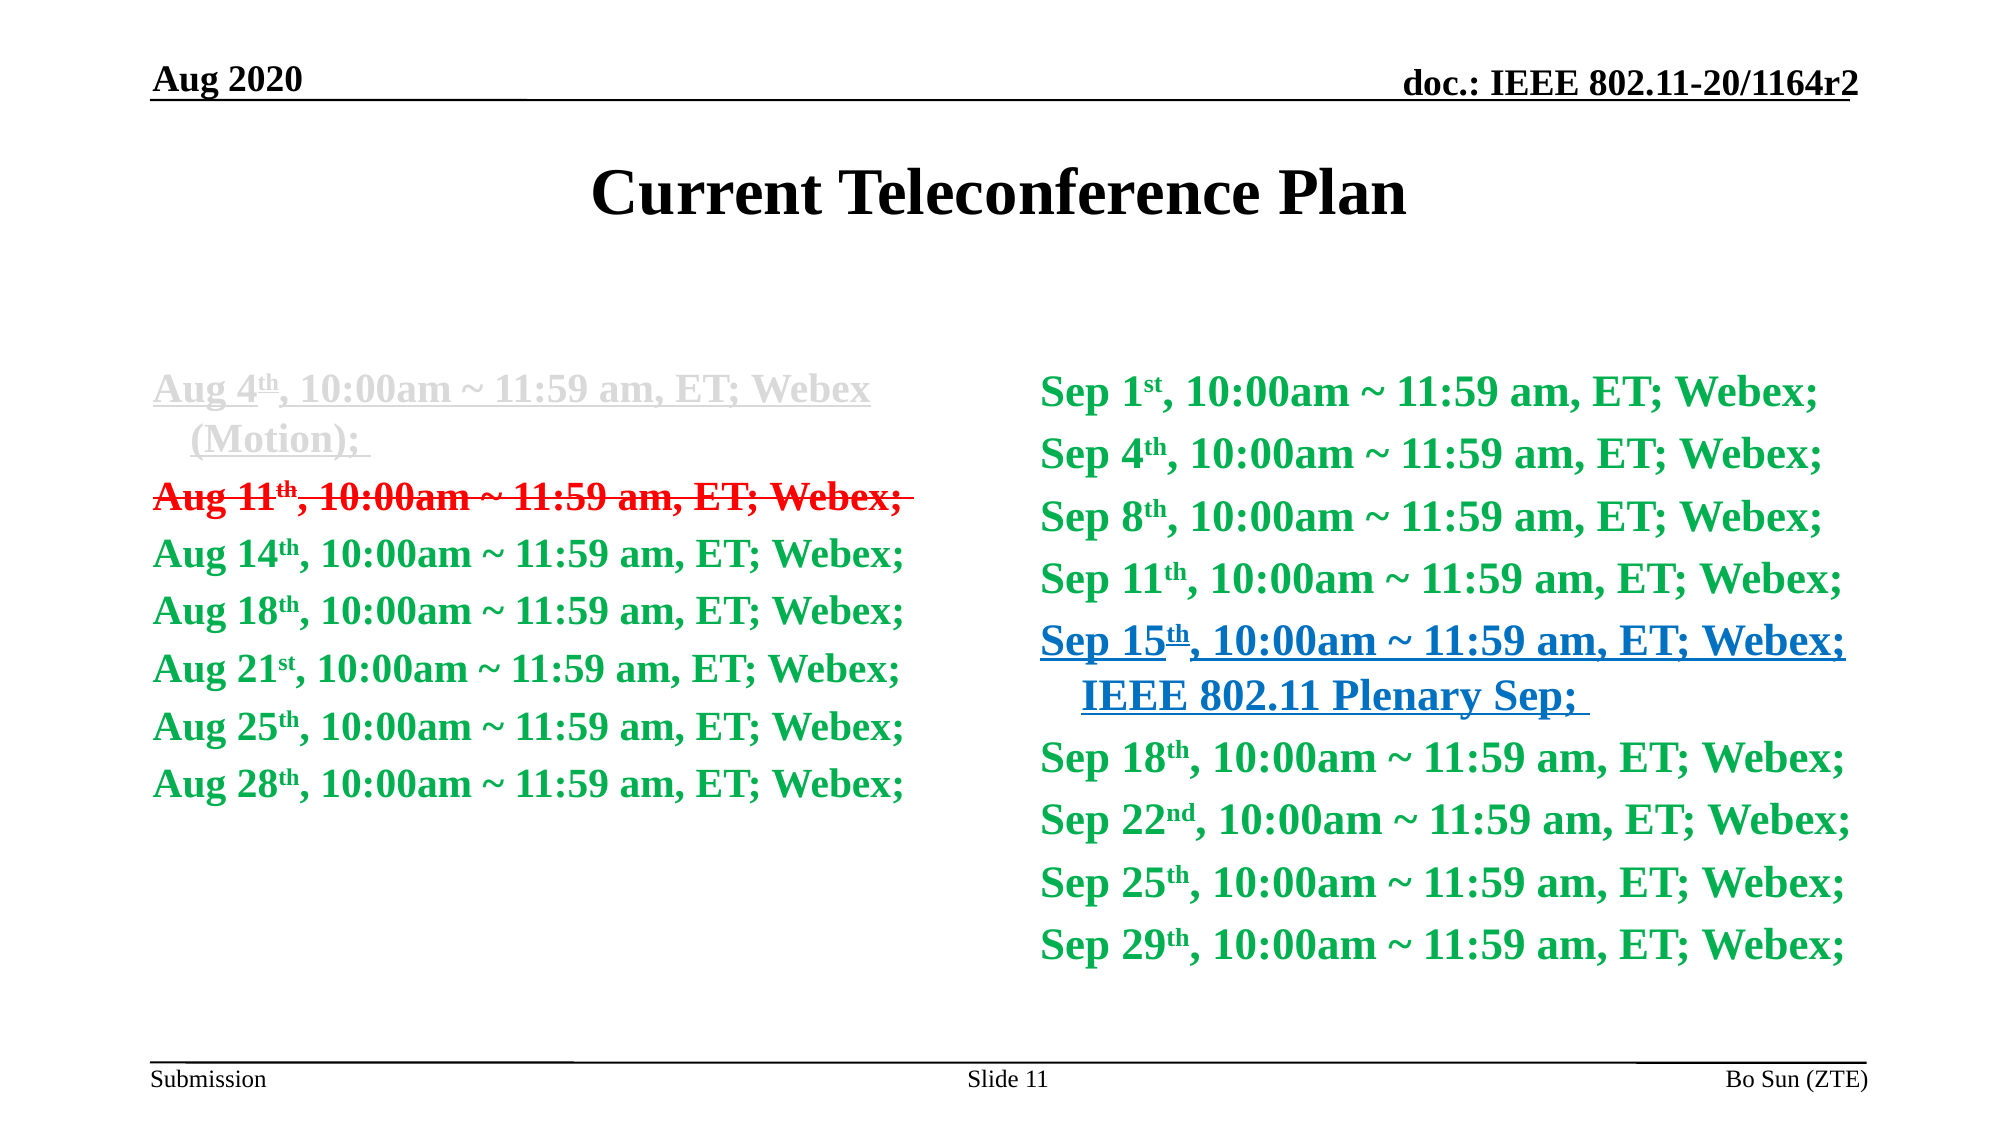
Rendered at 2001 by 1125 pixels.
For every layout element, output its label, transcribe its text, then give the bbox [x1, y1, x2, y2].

text_box Aug 4th, 10:00am ~ 11:59 am, ET; Webex (Motion); Aug 11th, 10:00am ~ 11:59 am, ET; Webex; Aug 14th, 10:00am ~ 11:59 am, ET; Webex; Aug 18th, 10:00am ~ 11:59 am, ET; Webex; Aug 21st, 10:00am ~ 11:59 am, ET; Webex; Aug 25th, 10:00am ~ 11:59 am, ET; Webex; Aug 28th, 10:00am ~ 11:59 am, ET; Webex; [137, 353, 1000, 989]
text_box Sep 1st, 10:00am ~ 11:59 am, ET; Webex; Sep 4th, 10:00am ~ 11:59 am, ET; Webex; Sep 8th, 10:00am ~ 11:59 am, ET; Webex; Sep 11th, 10:00am ~ 11:59 am, ET; Webex; Sep 15th, 10:00am ~ 11:59 am, ET; Webex; IEEE 802.11 Plenary Sep; Sep 18th, 10:00am ~ 11:59 am, ET; Webex; Sep 22nd, 10:00am ~ 11:59 am, ET; Webex; Sep 25th, 10:00am ~ 11:59 am, ET; Webex; Sep 29th, 10:00am ~ 11:59 am, ET; Webex; [1025, 353, 1888, 989]
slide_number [152, 54, 563, 100]
title Current Teleconference Plan [149, 99, 1850, 276]
footer Bo Sun (ZTE) [1171, 1061, 1869, 1093]
slide_number Slide 11 [949, 1061, 1067, 1123]
